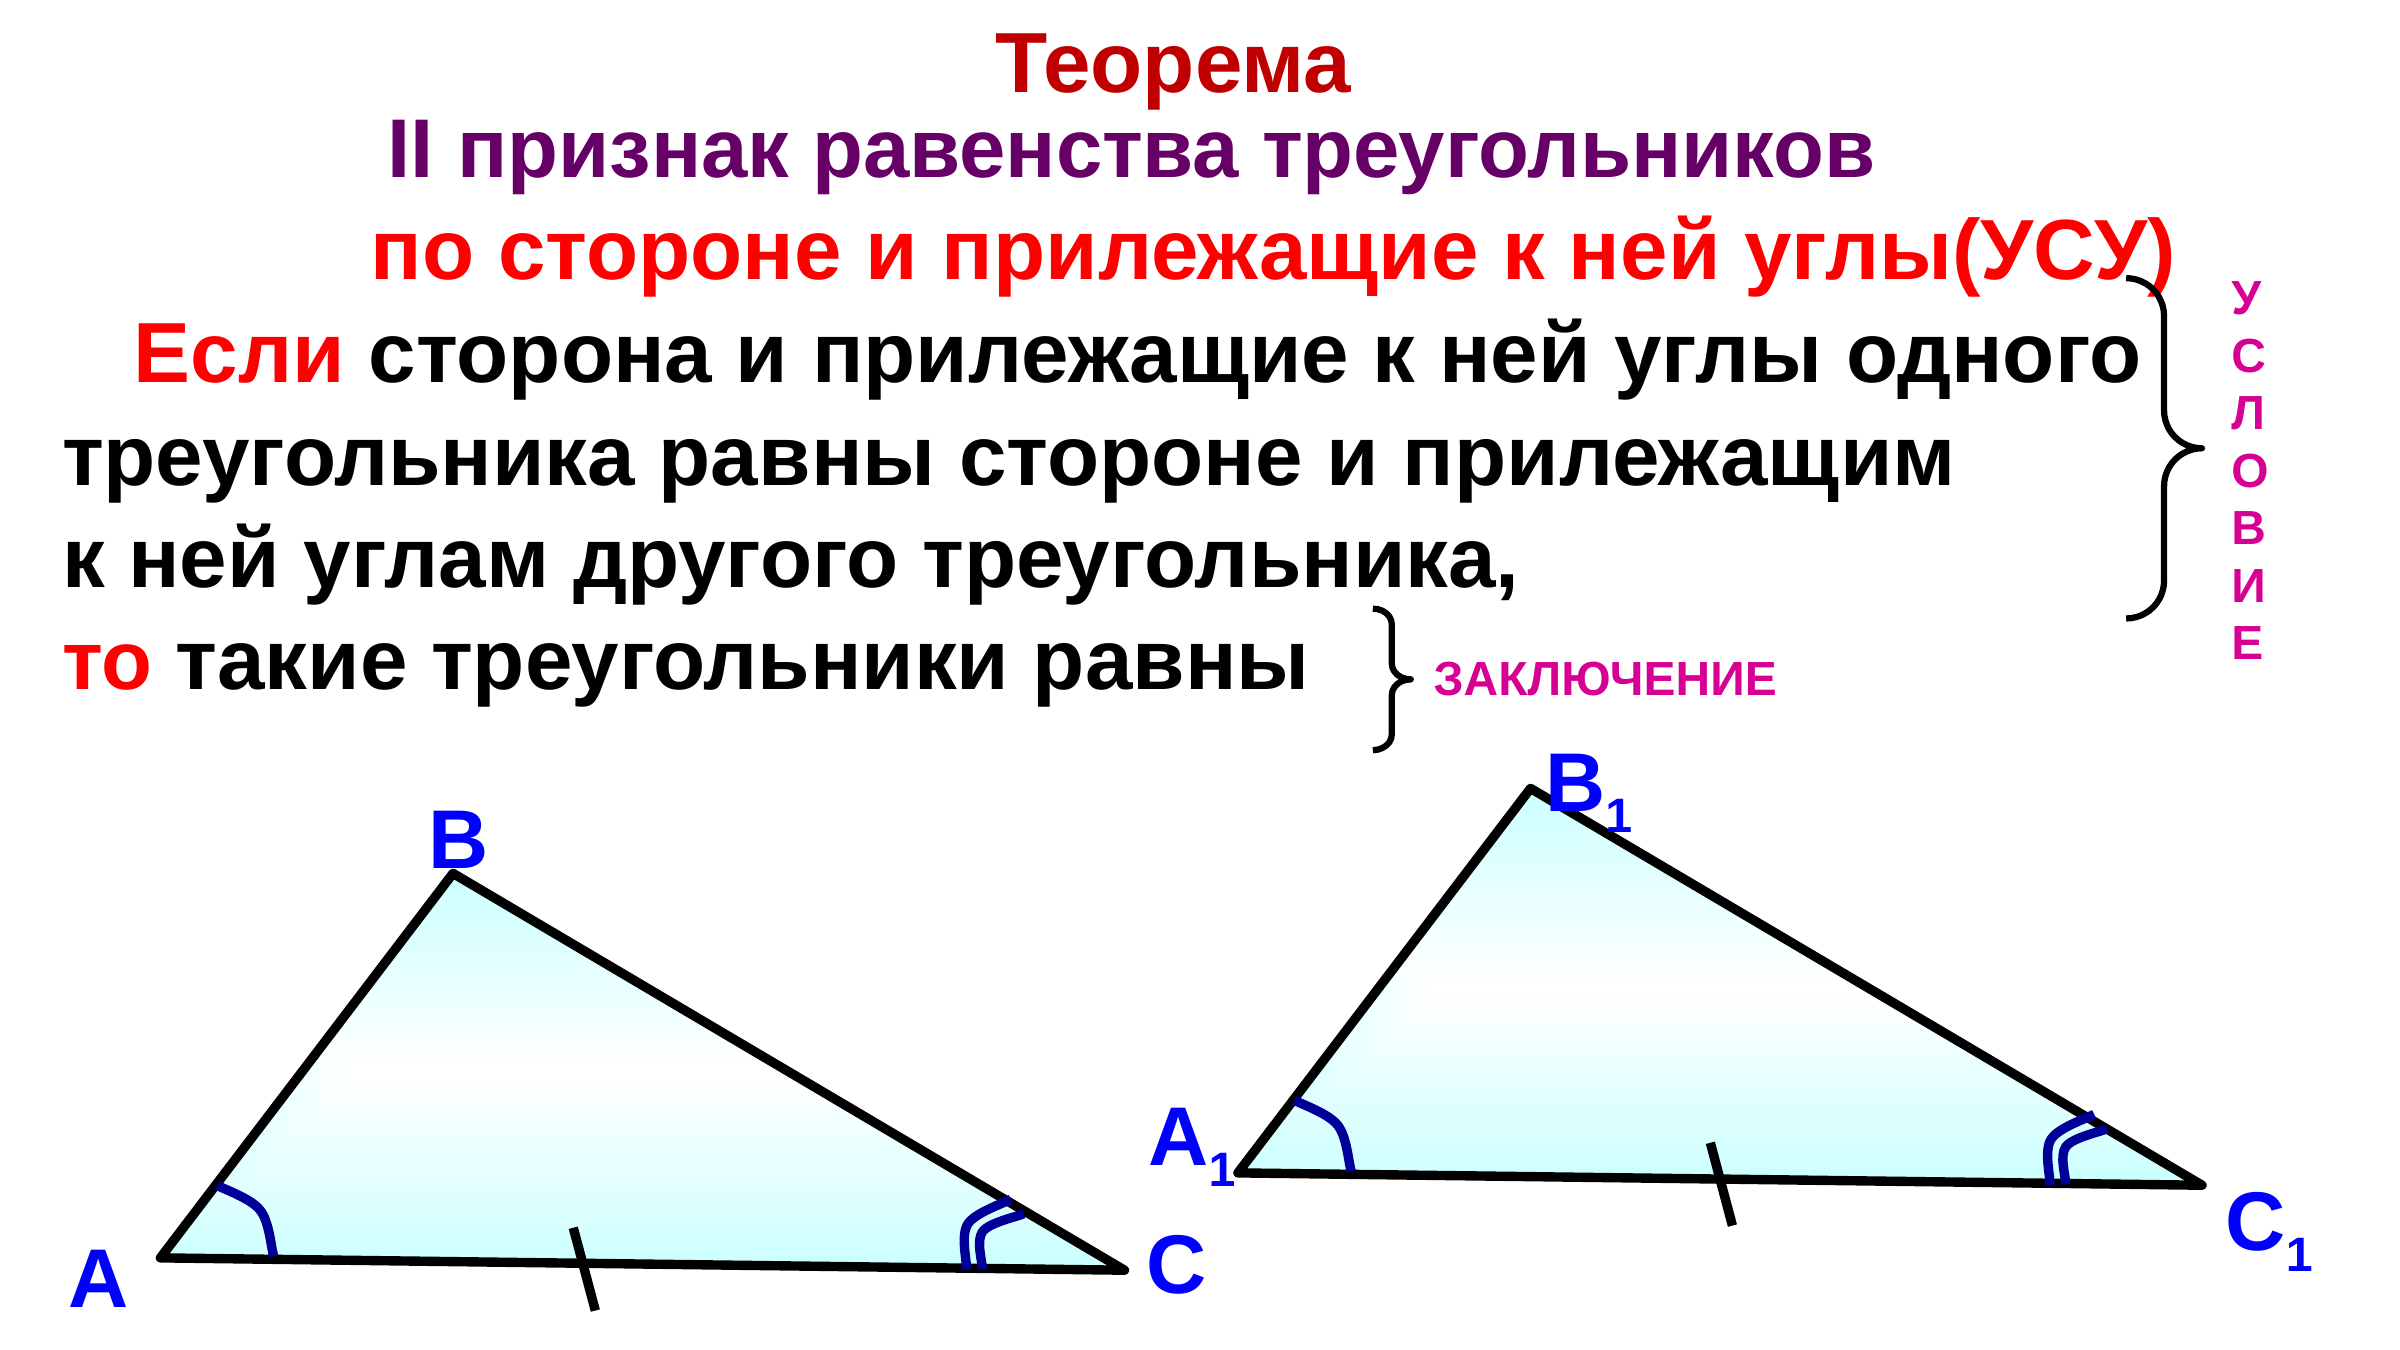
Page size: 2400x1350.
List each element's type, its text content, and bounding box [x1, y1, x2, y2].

text_box УСЛО В И Е [2210, 256, 2300, 680]
text_box С1 [2204, 1156, 2335, 1292]
text_box [2112, 1131, 2203, 1186]
text_box II признак равенства треугольников по стороне и прилежащие к ней углы(УСУ) Если сторона и прилежащие к ней углы одного треугольника равны стороне и прилежащим к ней углам другого треугольника, то такие треугольники равны [40, 83, 2337, 818]
text_box ЗАКЛЮЧЕНИЕ [1412, 636, 1813, 716]
text_box Теорема [980, 0, 1391, 118]
text_box [1294, 1100, 1352, 1172]
text_box А1 [1127, 1071, 1258, 1207]
text_box В [406, 774, 510, 896]
text_box [1028, 1213, 1124, 1271]
text_box [160, 896, 1001, 1269]
text_box А [47, 1213, 151, 1336]
text_box [2126, 278, 2202, 619]
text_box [960, 1199, 1024, 1271]
text_box [217, 1185, 274, 1257]
text_box В1 [1523, 717, 1654, 853]
text_box [1258, 798, 2079, 1184]
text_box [2043, 1114, 2108, 1186]
text_box С [1124, 1199, 1228, 1321]
text_box [1372, 608, 1411, 751]
